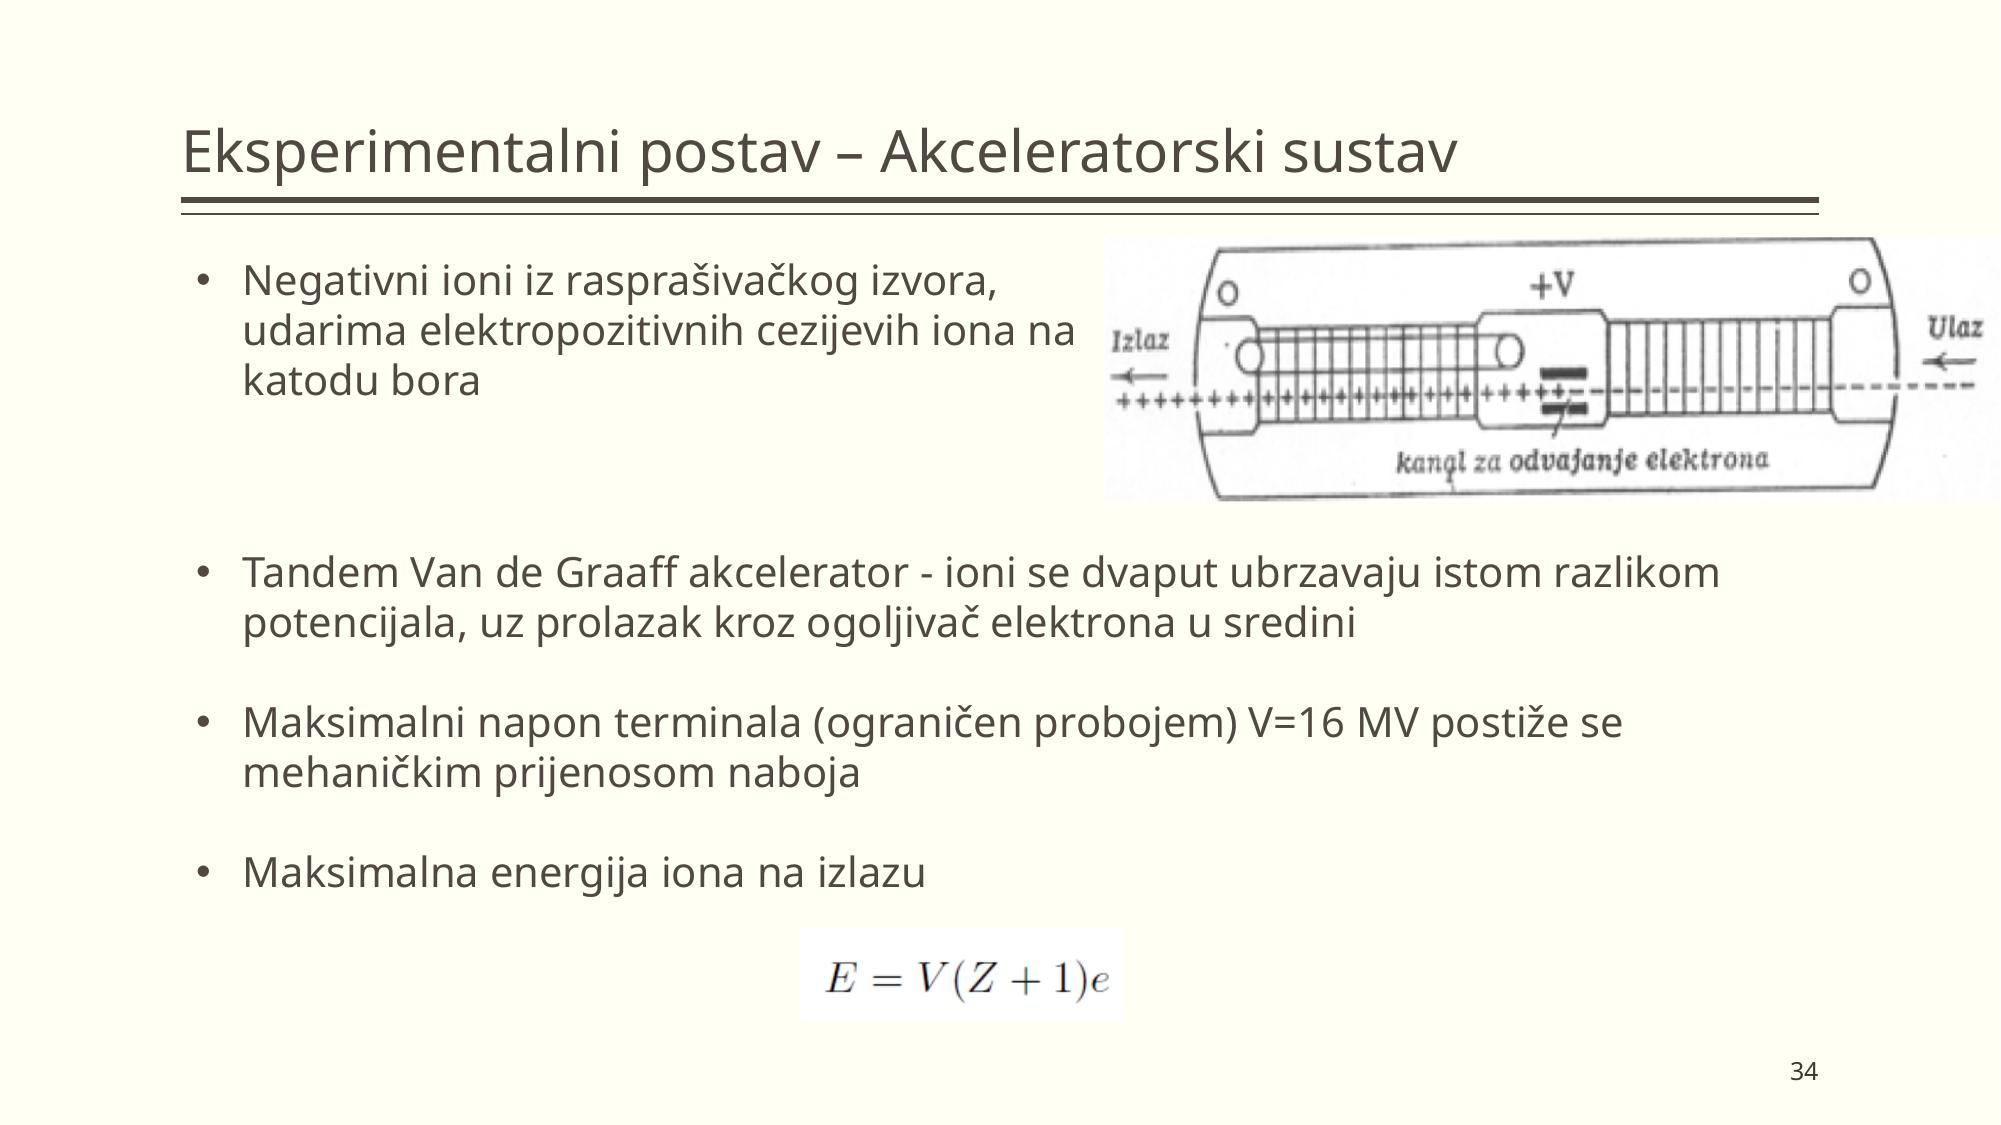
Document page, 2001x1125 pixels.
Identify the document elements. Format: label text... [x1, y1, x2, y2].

picture [799, 928, 1123, 1022]
text_box Negativni ioni iz rasprašivačkog izvora, udarima elektropozitivnih cezijevih iona na katodu bora [181, 246, 1099, 412]
title Eksperimentalni postav – Akceleratorski sustav [181, 12, 1819, 193]
text_box Tandem Van de Graaff akcelerator - ioni se dvaput ubrzavaju istom razlikom potencijala, uz prolazak kroz ogoljivač elektrona u sredini Maksimalni napon terminala (ograničen probojem) V=16 MV postiže se mehaničkim prijenosom naboja Maksimalna energija iona na izlazu [181, 538, 1741, 904]
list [1105, 237, 2000, 504]
slide_number 34 [1518, 1042, 1819, 1103]
